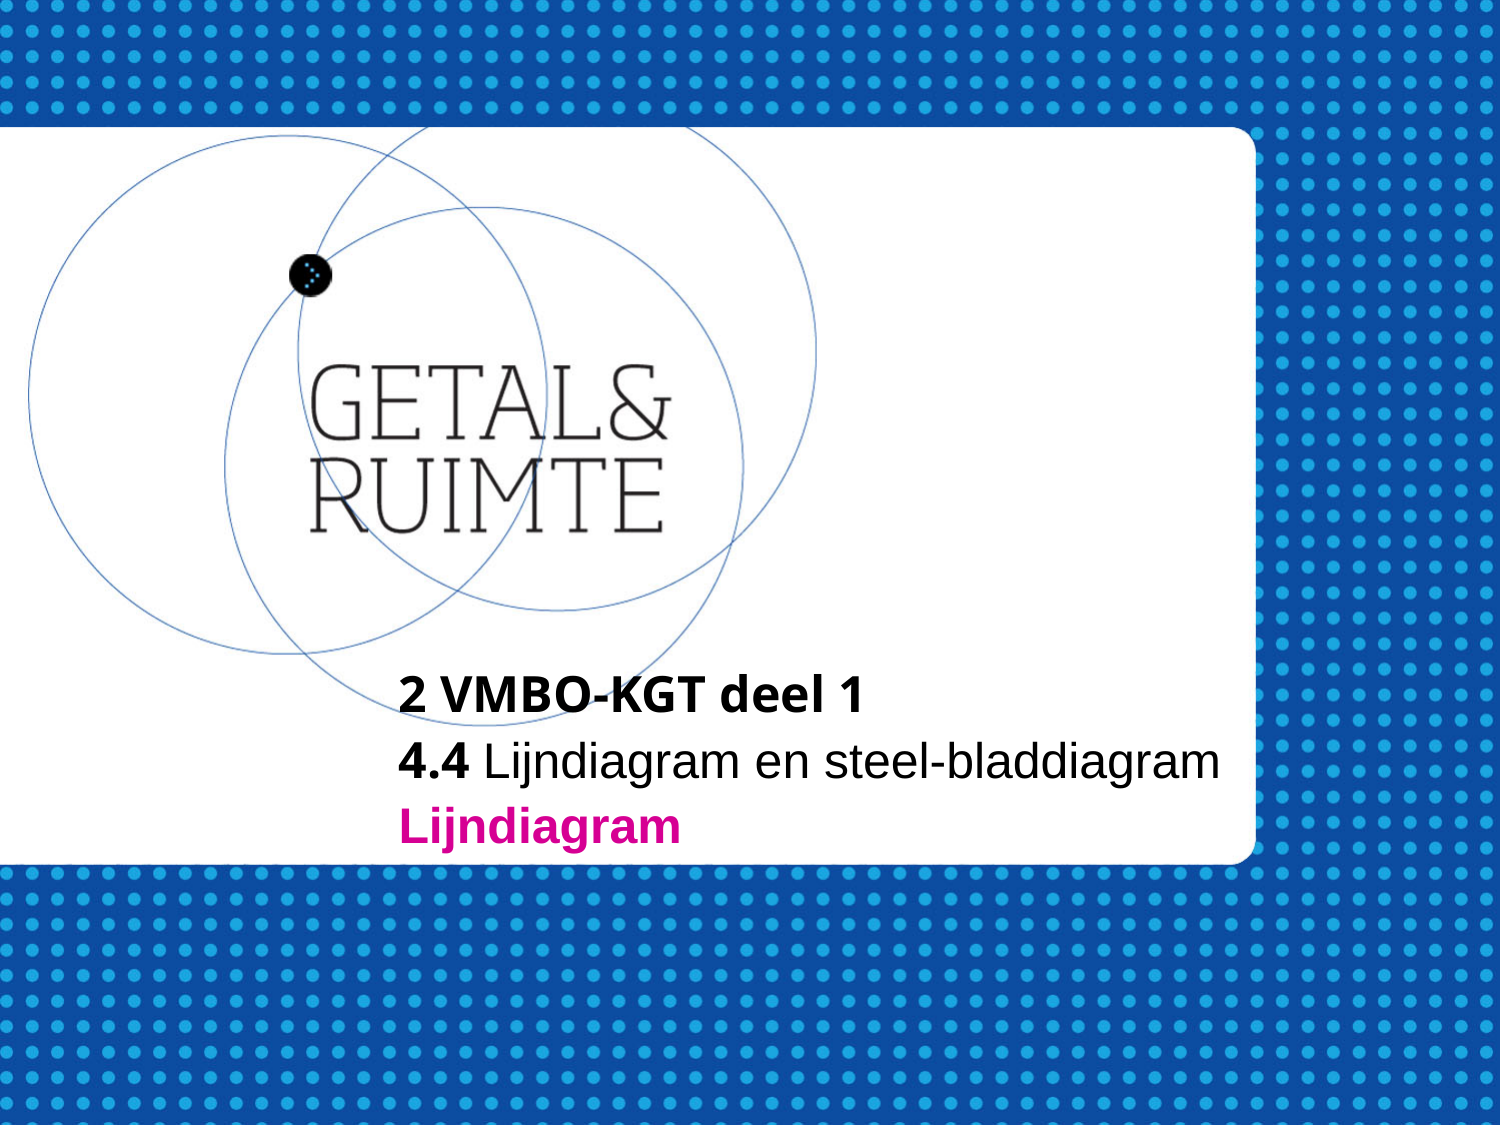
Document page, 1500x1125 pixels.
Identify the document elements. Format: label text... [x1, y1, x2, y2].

text_box 2 VMBO-KGT deel 1 4.4 Lijndiagram en steel-bladdiagram Lijndiagram [383, 648, 963, 870]
picture [0, 0, 1500, 1125]
